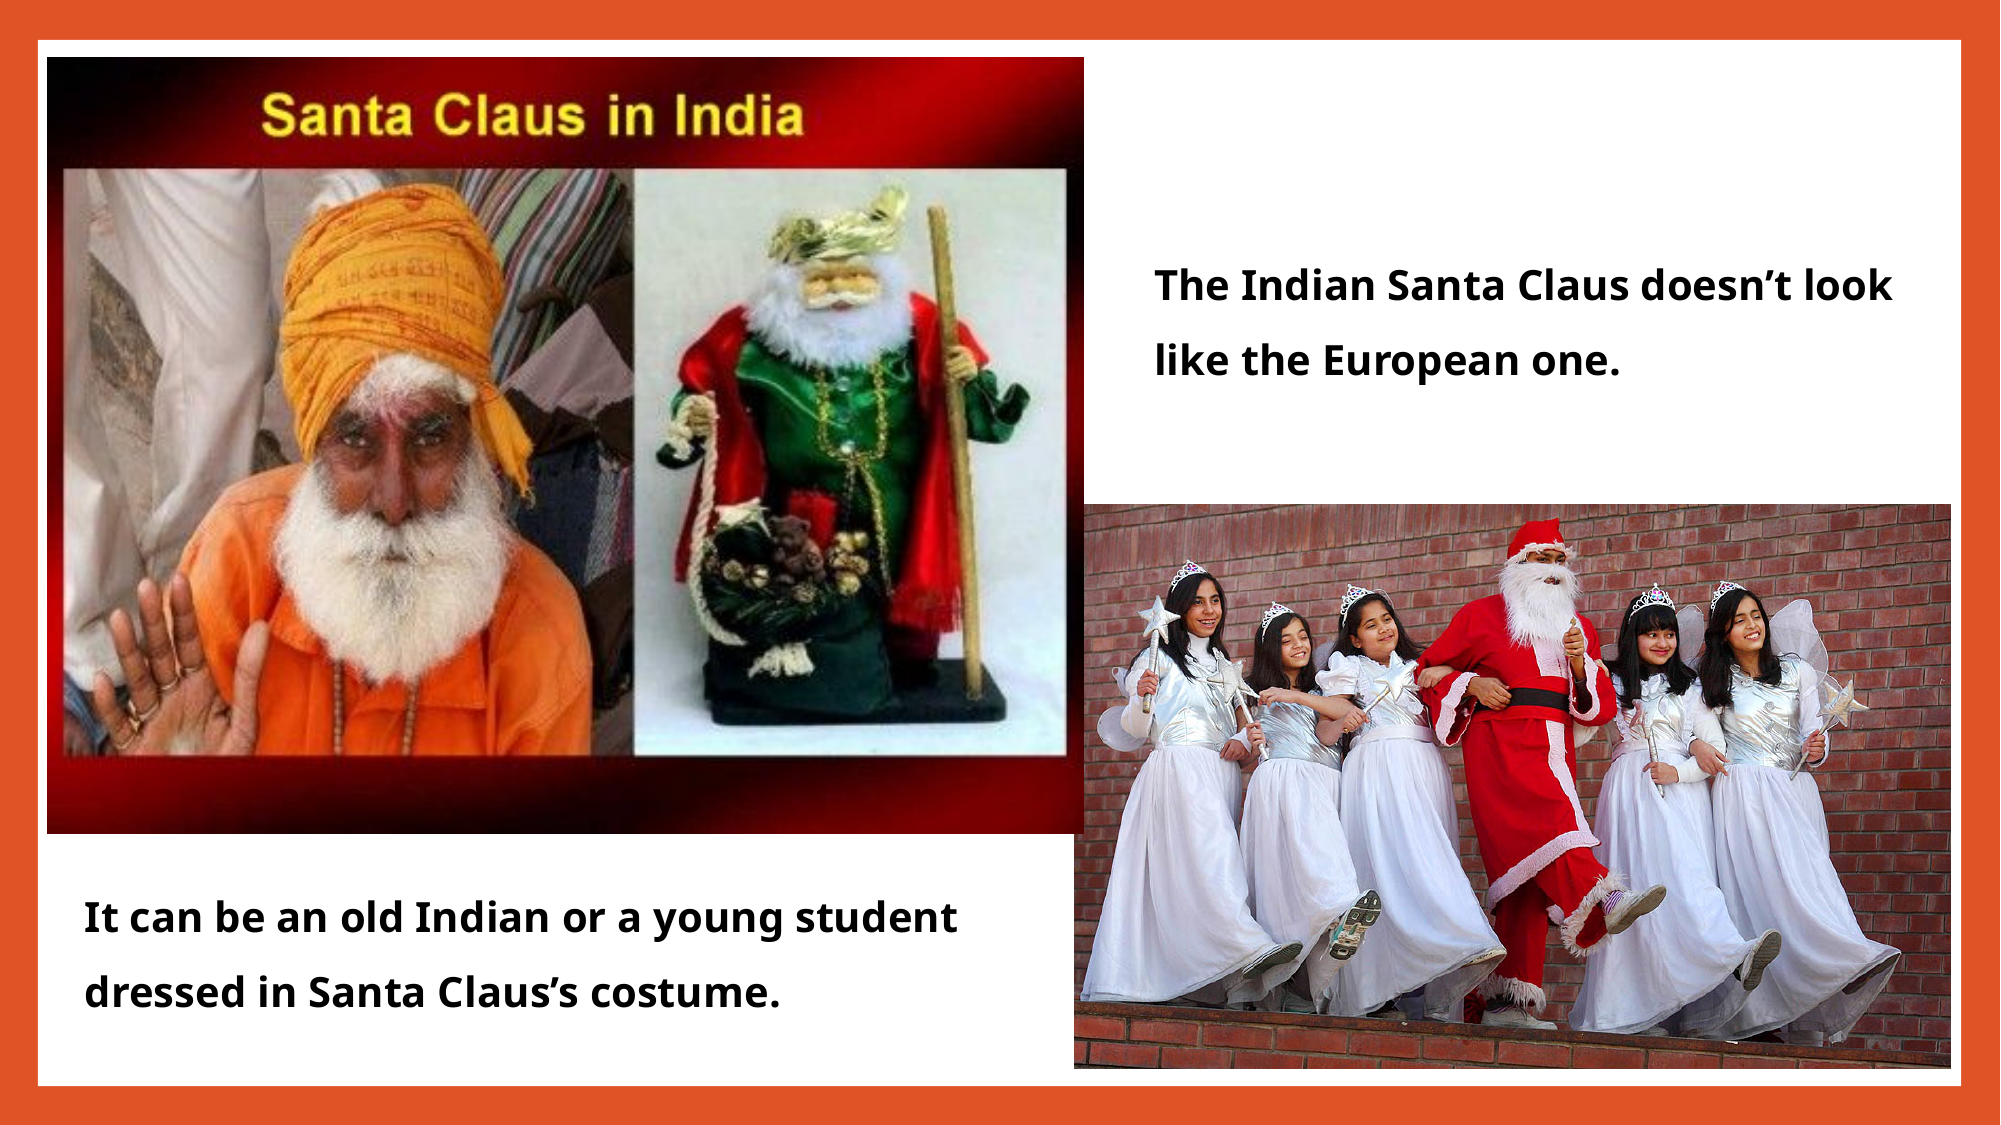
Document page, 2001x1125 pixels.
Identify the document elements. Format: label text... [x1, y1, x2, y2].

text_box It can be an old Indian or a young student dressed in Santa Claus’s costume. [70, 858, 1061, 1024]
picture [47, 57, 1951, 1069]
text_box The Indian Santa Claus doesn’t look like the European one. [1139, 226, 1915, 392]
